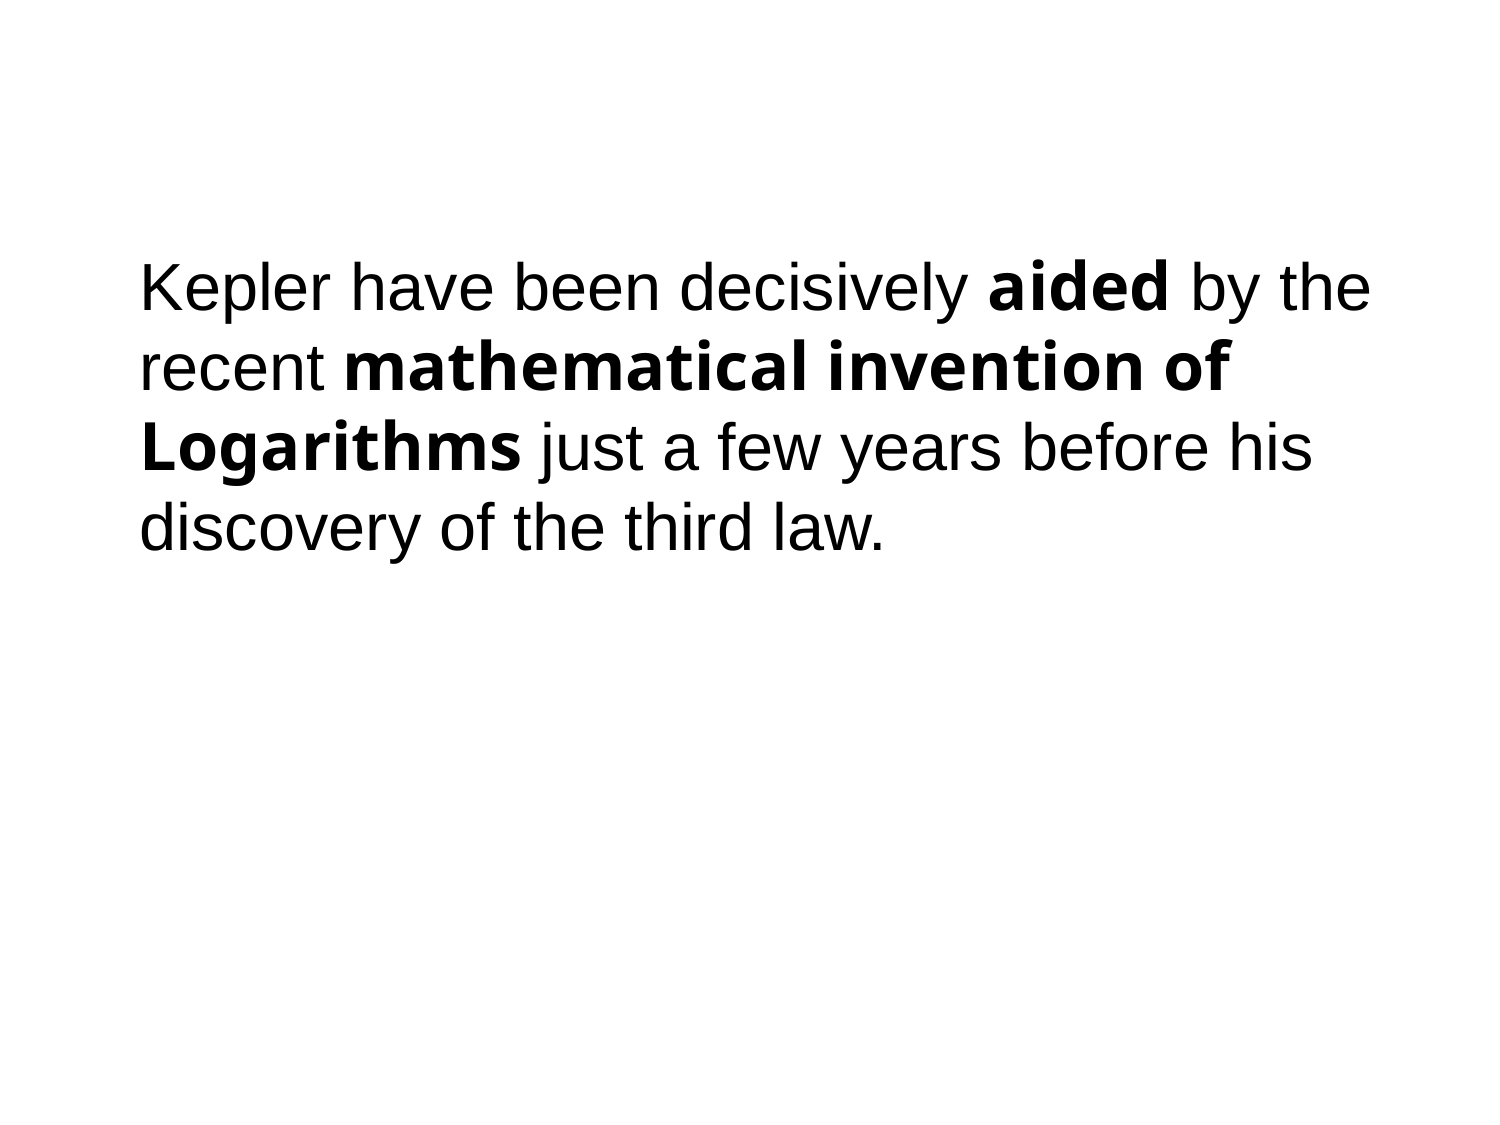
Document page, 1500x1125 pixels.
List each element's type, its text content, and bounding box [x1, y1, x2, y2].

text_box Kepler have been decisively aided by the recent mathematical invention of Logarithms just a few years before his discovery of the third law. [124, 236, 1413, 572]
